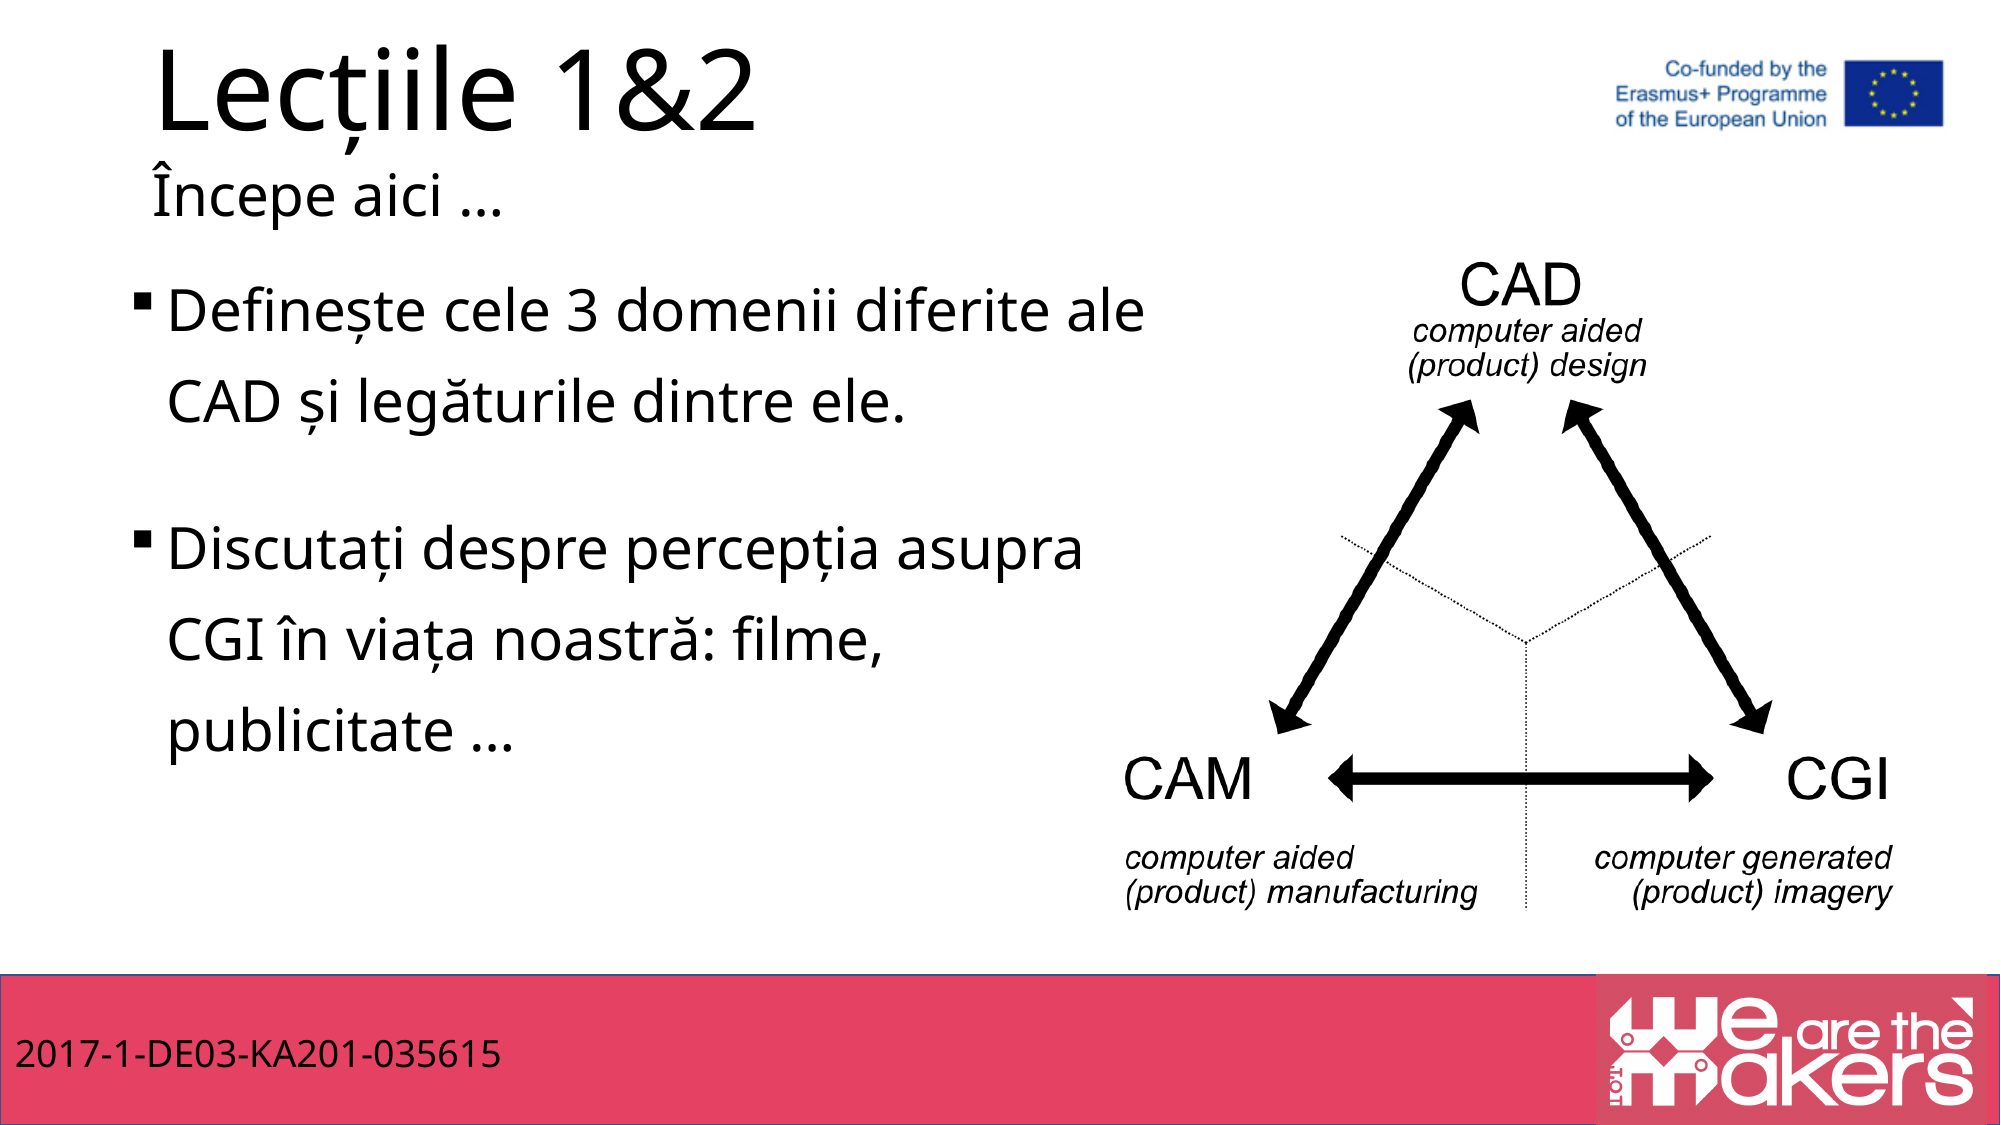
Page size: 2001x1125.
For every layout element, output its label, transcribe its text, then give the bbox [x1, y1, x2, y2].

text_box Începe aici … [137, 130, 565, 281]
text_box 2017-1-DE03-KA201-035615 [0, 1022, 581, 1083]
text_box [1987, 974, 2000, 1125]
picture [1596, 41, 1961, 146]
text_box [500, 509, 1100, 615]
list Definește cele 3 domenii diferite ale CAD și legăturile dintre ele. Discutați despre percepția asupra CGI în viața noastră: filme, publicitate … [114, 245, 1100, 752]
text_box [0, 974, 1596, 1125]
picture [1100, 227, 1900, 942]
title Lecțiile 1&2 [137, 17, 1411, 171]
picture [1596, 974, 1987, 1125]
